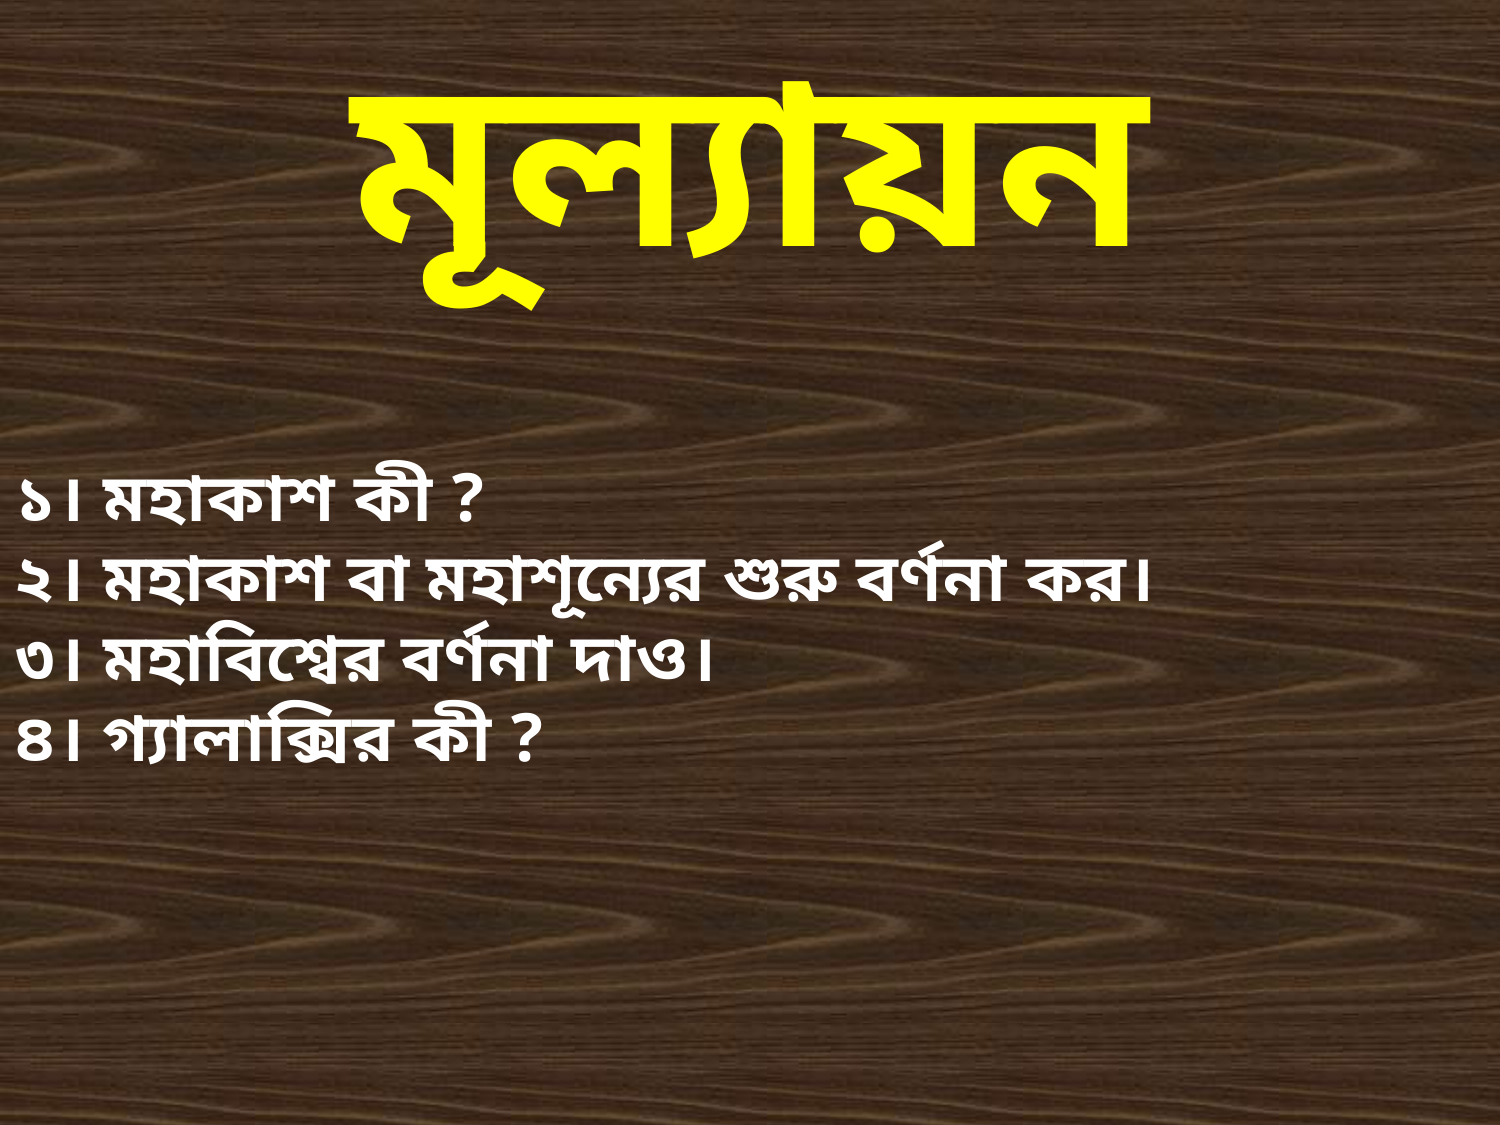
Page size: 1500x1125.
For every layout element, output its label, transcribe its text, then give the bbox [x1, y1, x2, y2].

text_box মূল্যায়ন ১। মহাকাশ কী ? ২। মহাকাশ বা মহাশূন্যের শুরু বর্ণনা কর। ৩। মহাবিশ্বের বর্ণনা দাও। ৪। গ্যালাক্সির কী ? [0, 0, 1500, 1125]
